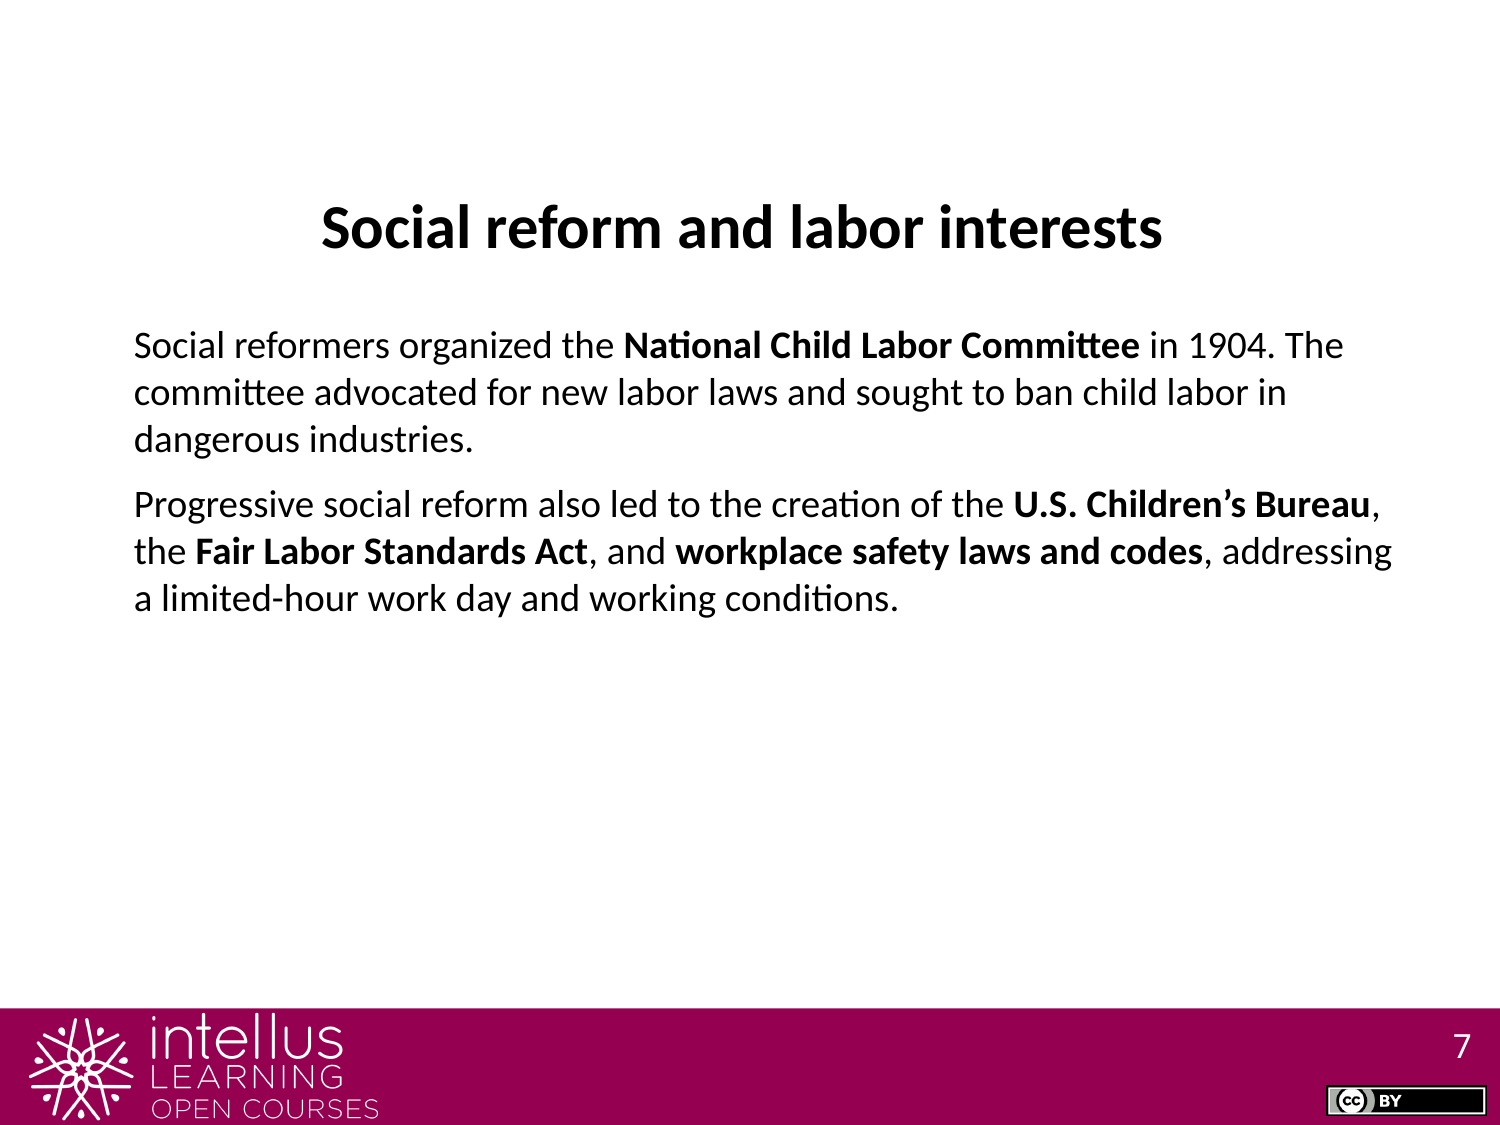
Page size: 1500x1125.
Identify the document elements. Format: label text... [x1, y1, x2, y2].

picture [1326, 1085, 1487, 1116]
slide_number 7 [1136, 1018, 1487, 1079]
text_box Social reform and labor interests [74, 153, 1425, 295]
picture [28, 1008, 379, 1125]
text_box Social reformers organized the National Child Labor Committee in 1904. The committee advocated for new labor laws and sought to ban child labor in dangerous industries. Progressive social reform also led to the creation of the U.S. Children’s Bureau, the Fair Labor Standards Act, and workplace safety laws and codes, addressing a limited-hour work day and working conditions. [119, 311, 1408, 877]
